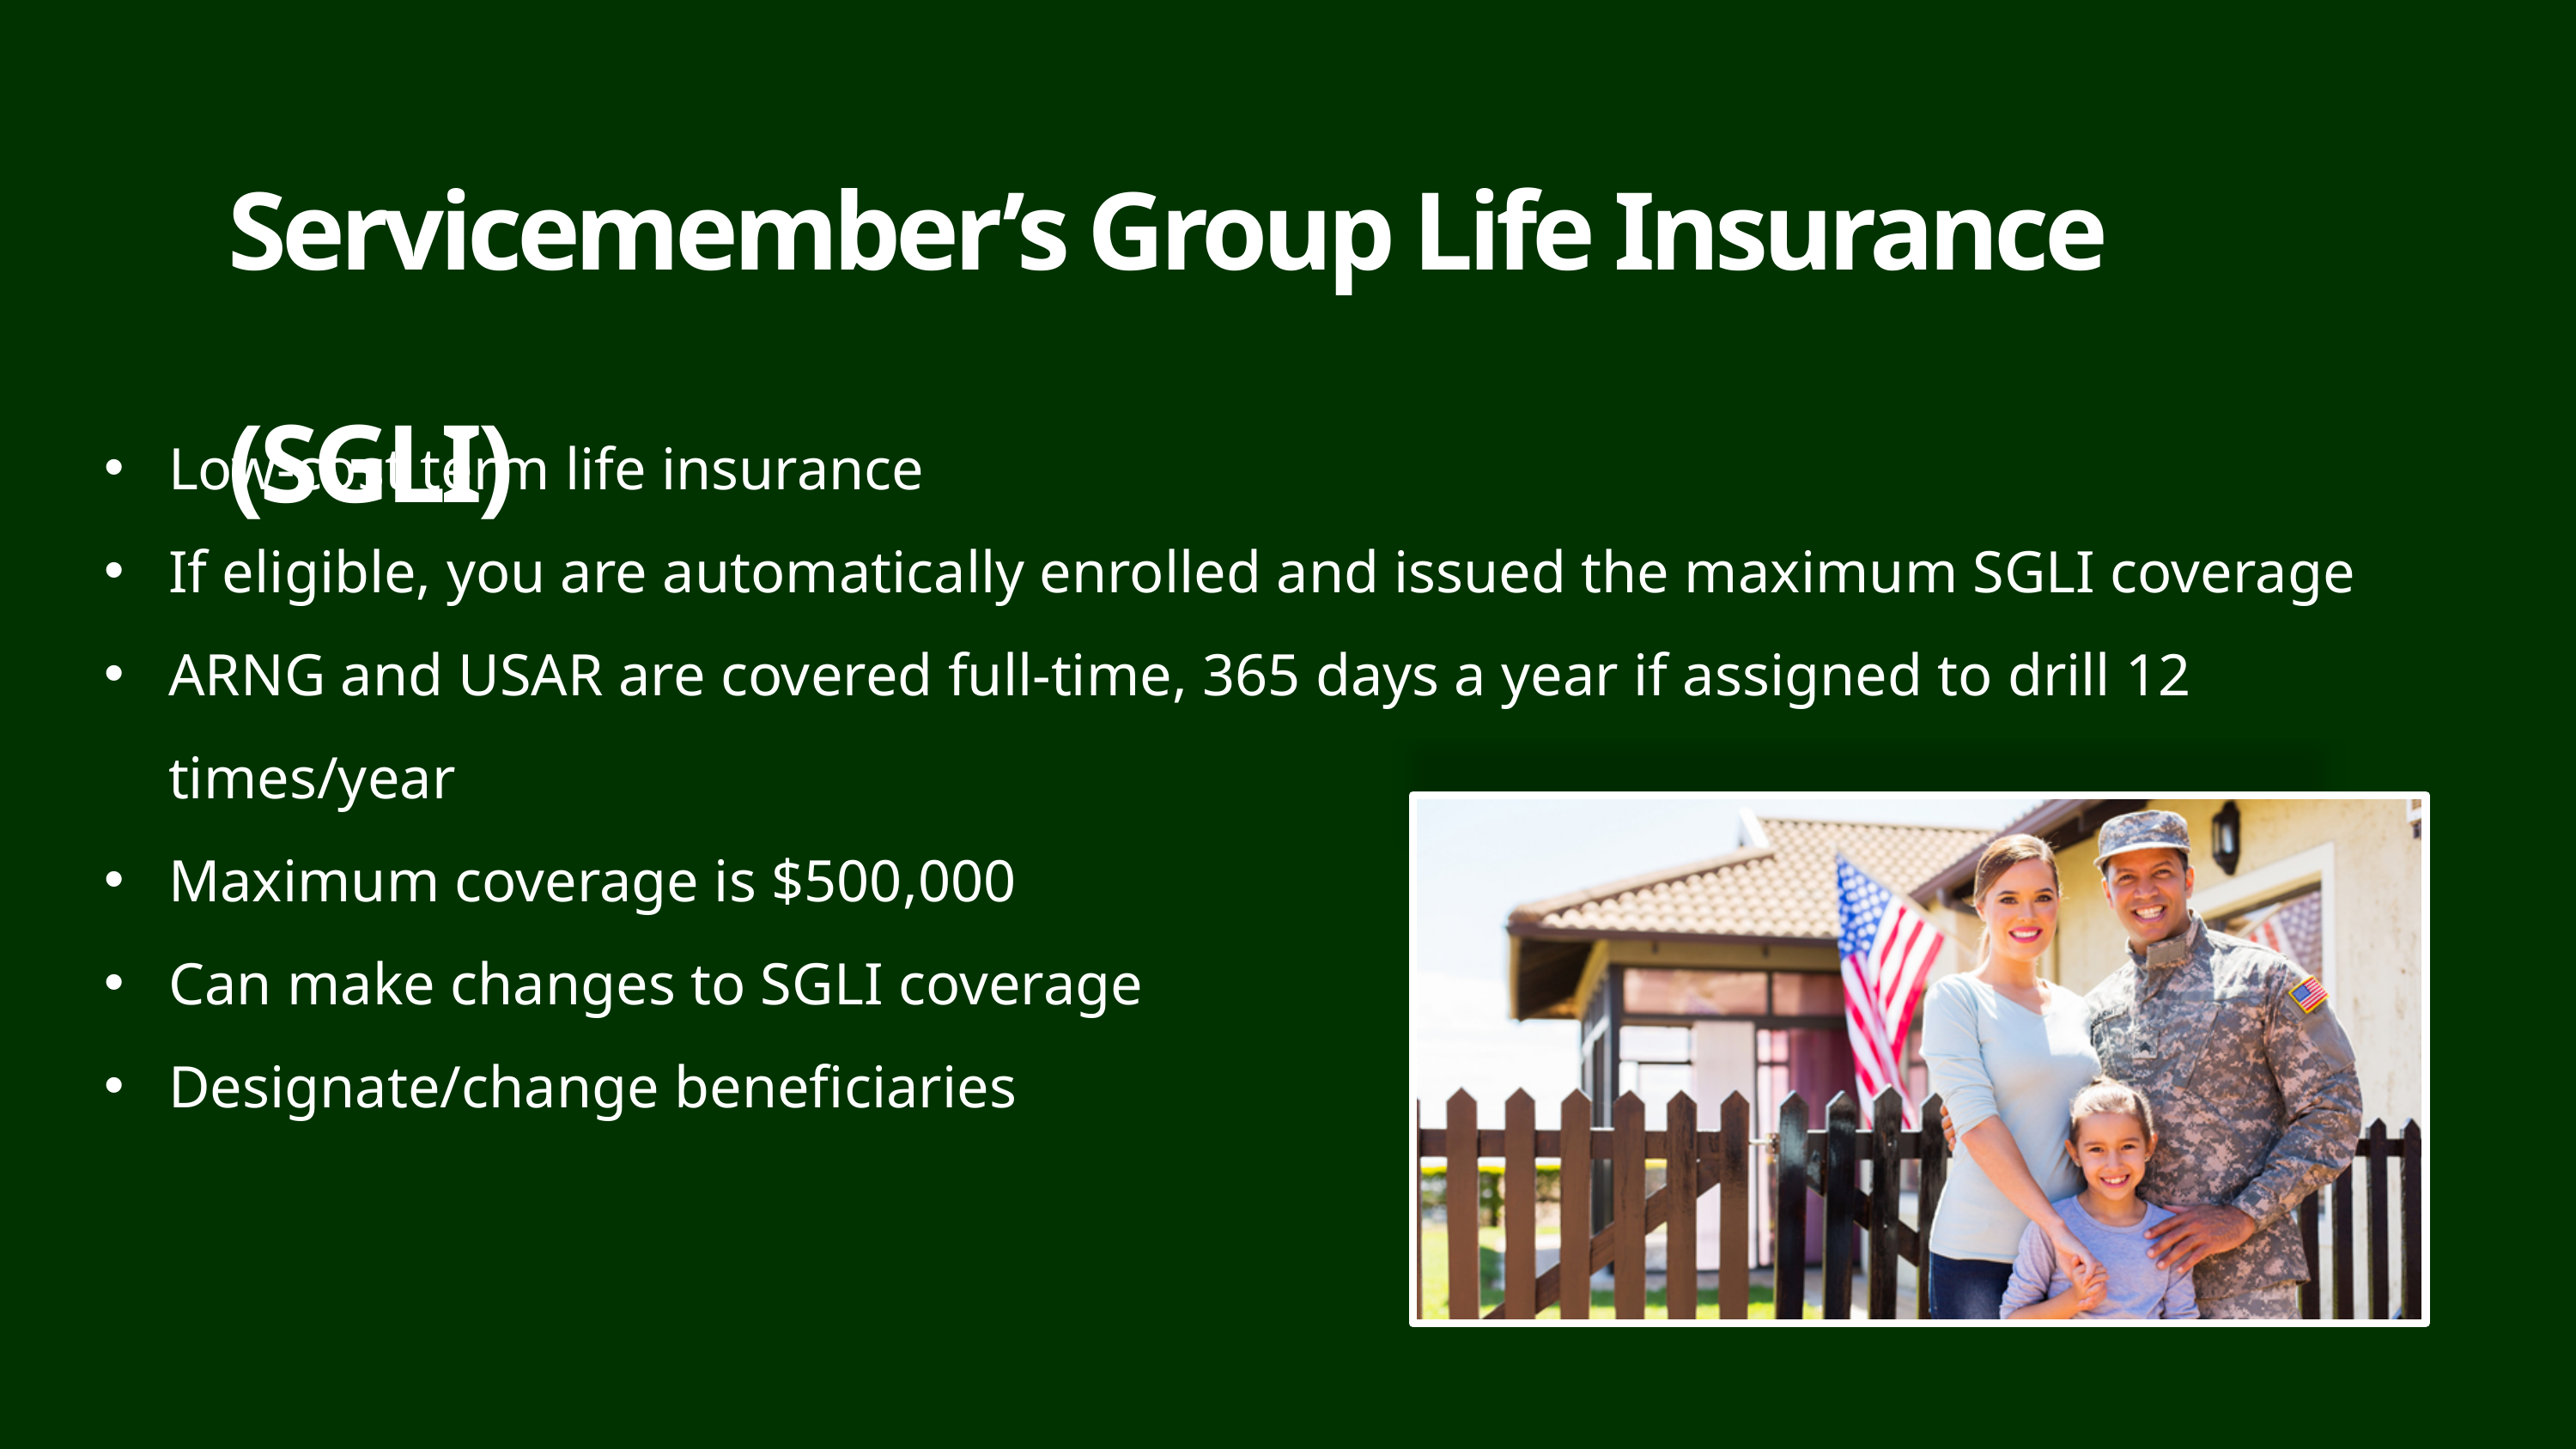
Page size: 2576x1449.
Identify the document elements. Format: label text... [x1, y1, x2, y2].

text_box Low-cost term life insurance If eligible, you are automatically enrolled and issued the maximum SGLI coverage ARNG and USAR are covered full-time, 365 days a year if assigned to drill 12 times/year Maximum coverage is $500,000 Can make changes to SGLI coverage Designate/change beneficiaries [91, 391, 2485, 1203]
text_box Servicemember’s Group Life Insurance (SGLI) [228, 58, 2348, 391]
picture [1416, 799, 2422, 1319]
